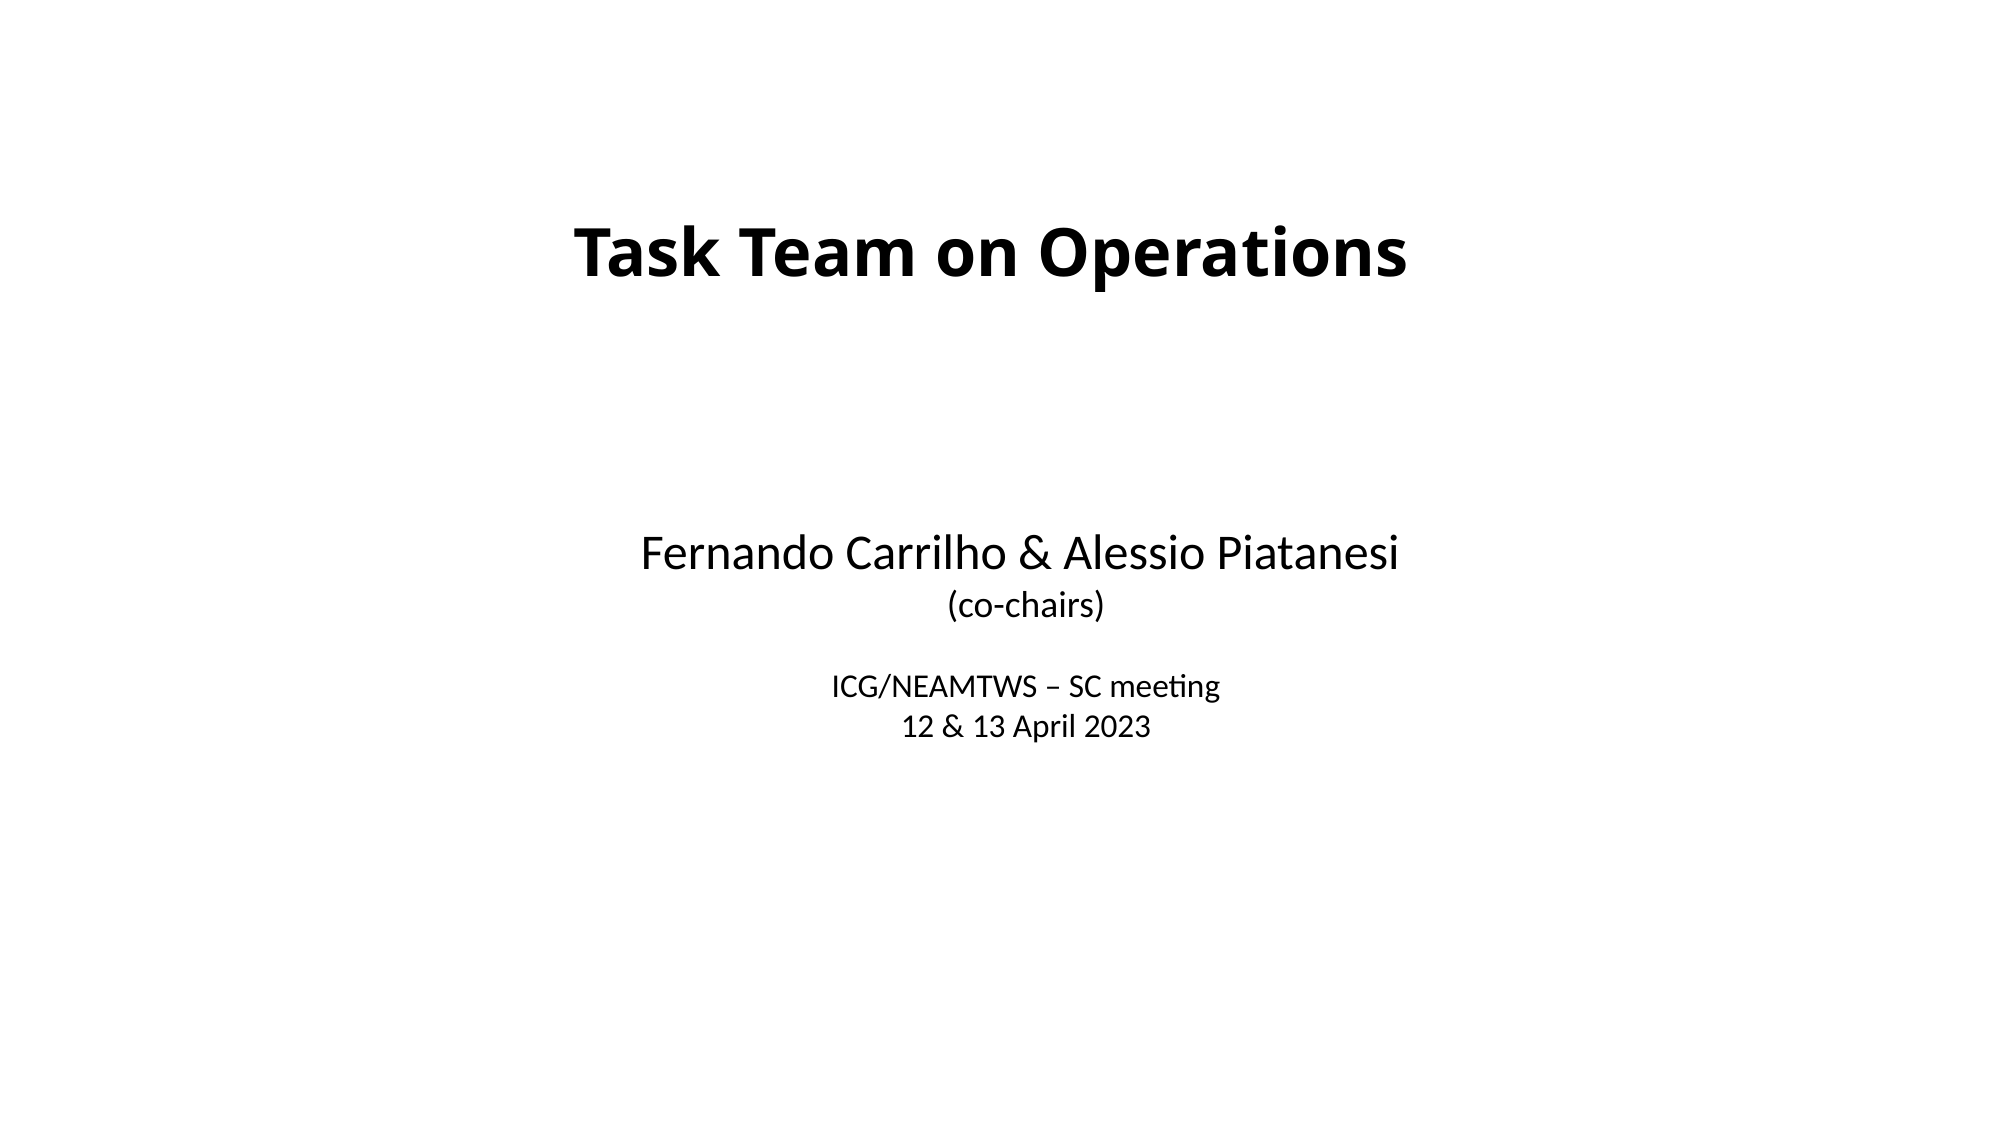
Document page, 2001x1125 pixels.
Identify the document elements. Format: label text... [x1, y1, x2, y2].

title Task Team on Operations [249, 138, 1750, 379]
text_box Fernando Carrilho & Alessio Piatanesi (co-chairs) ICG/NEAMTWS – SC meeting 12 & 13 April 2023 [529, 512, 1523, 752]
